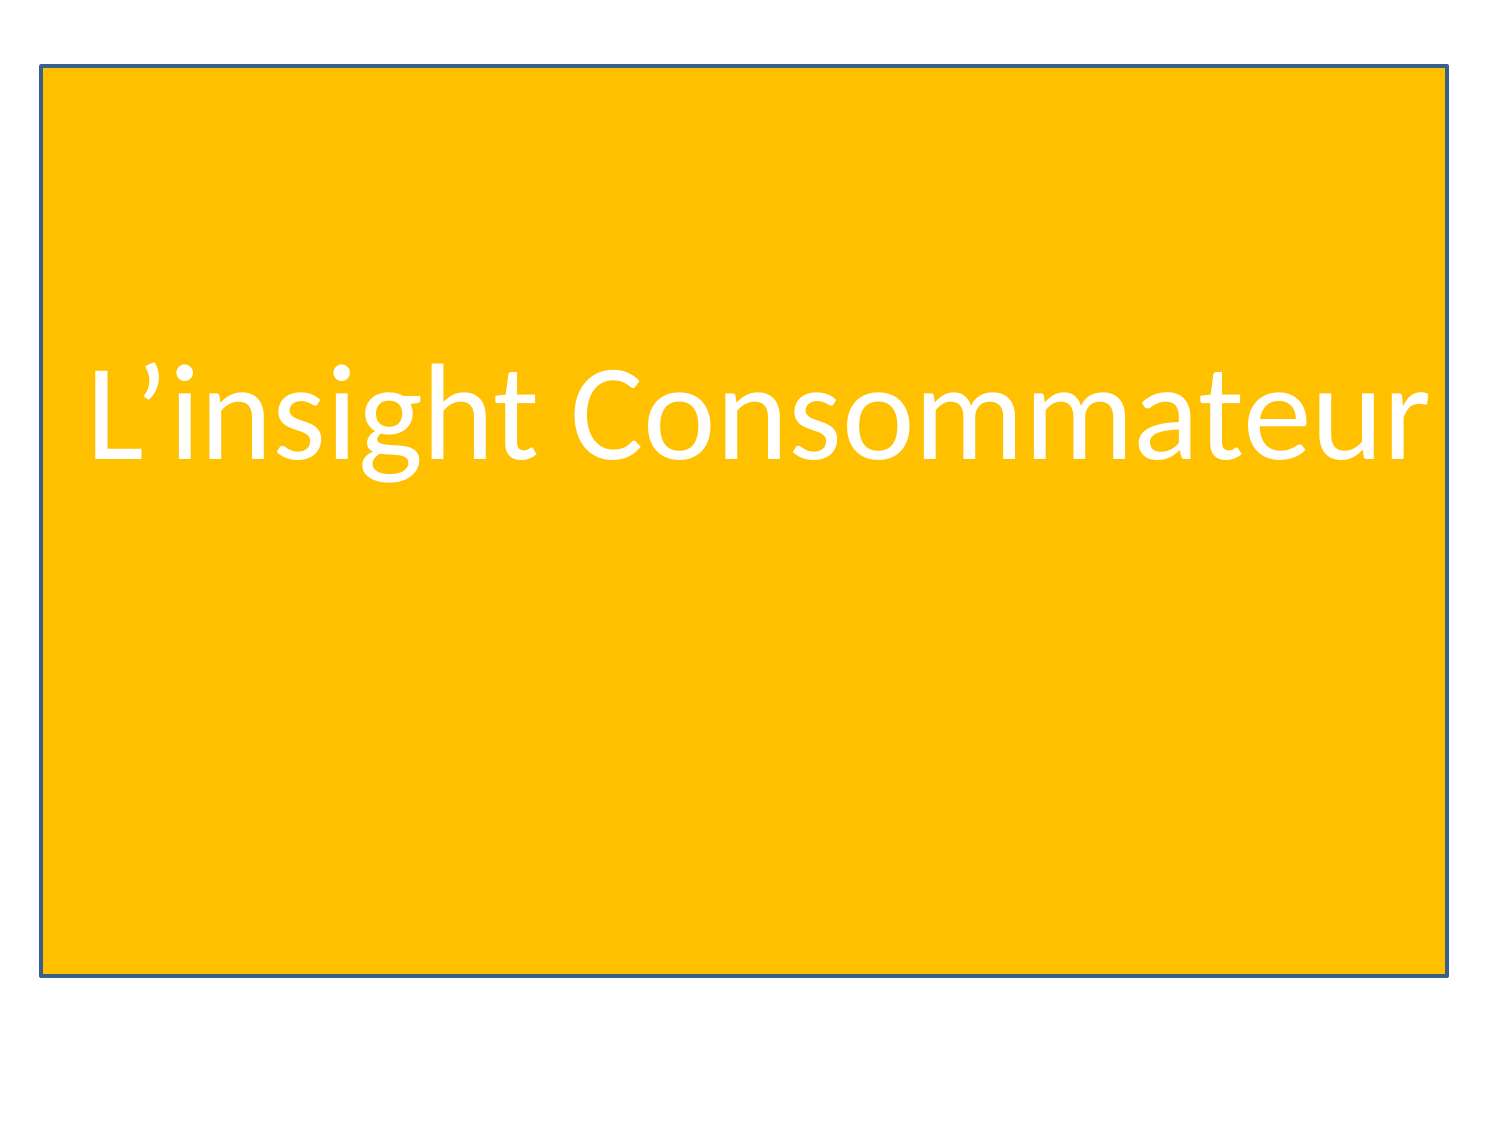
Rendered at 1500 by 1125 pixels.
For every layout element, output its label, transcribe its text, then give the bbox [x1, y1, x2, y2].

text_box L’insight Consommateur [71, 314, 1448, 495]
text_box [39, 64, 1449, 978]
